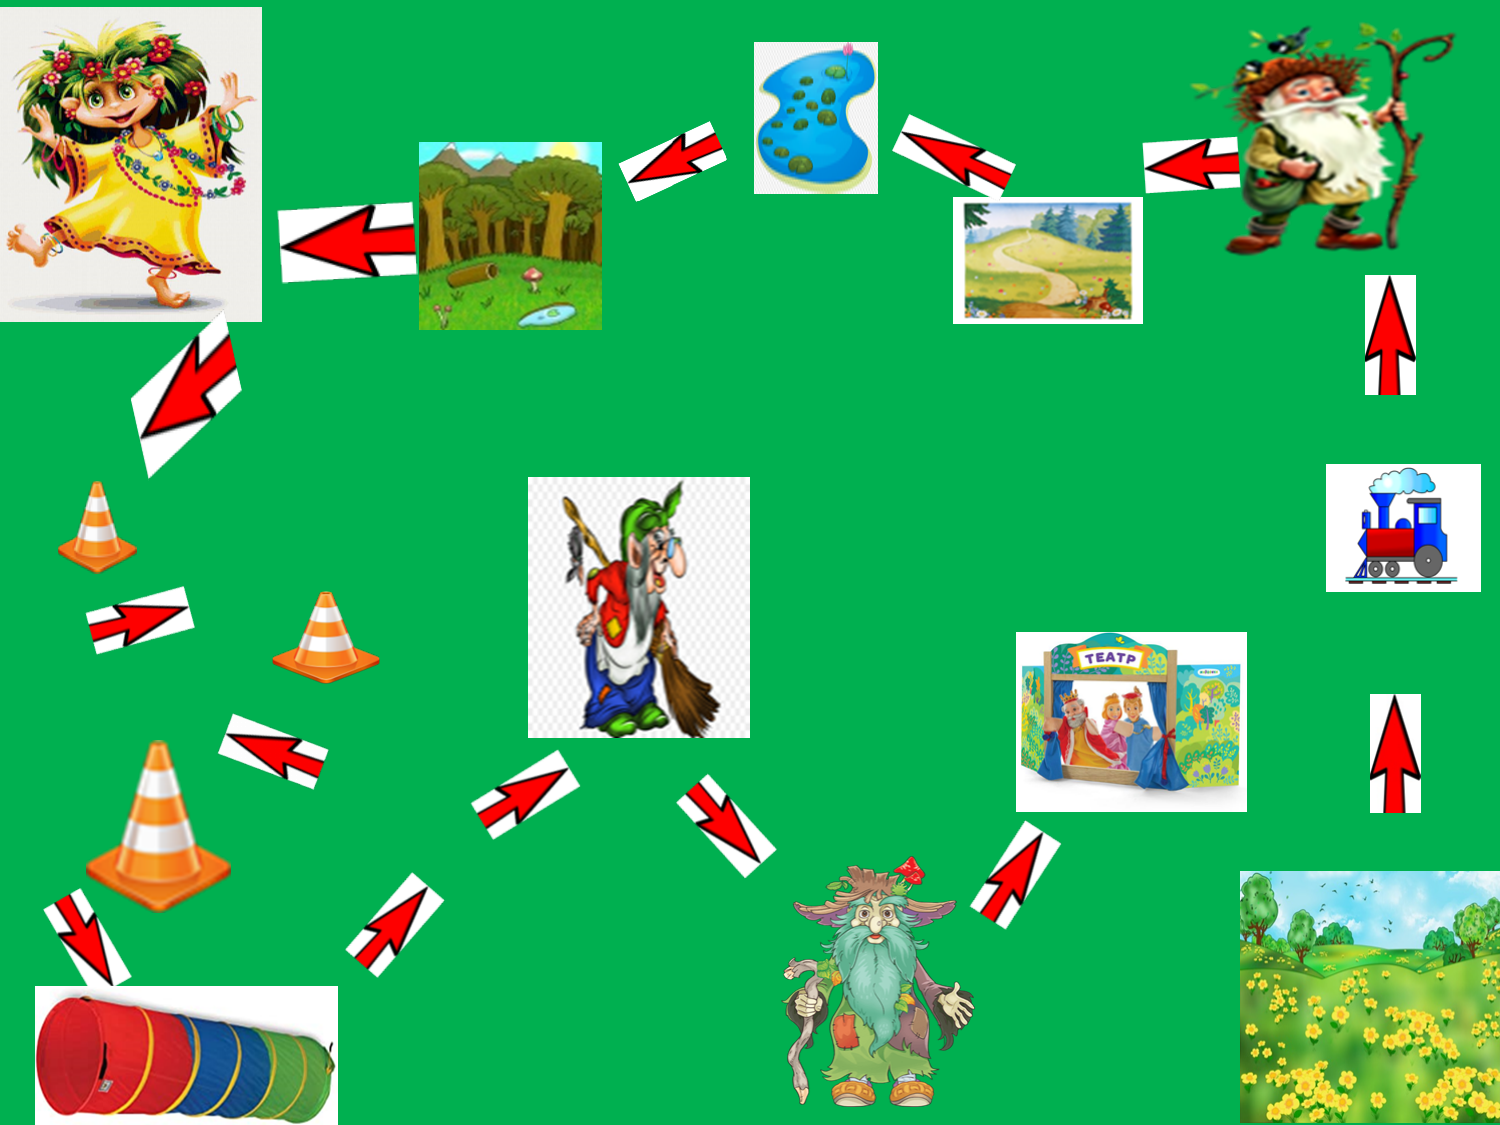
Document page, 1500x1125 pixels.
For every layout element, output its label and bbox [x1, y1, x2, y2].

picture [272, 590, 380, 684]
picture [1325, 463, 1481, 592]
picture [618, 120, 728, 202]
picture [1365, 275, 1416, 395]
picture [753, 42, 879, 194]
picture [1142, 0, 1473, 259]
picture [0, 7, 263, 672]
picture [1369, 694, 1421, 813]
picture [35, 477, 751, 1125]
picture [1239, 871, 1500, 1123]
picture [419, 141, 602, 330]
picture [891, 112, 1144, 324]
picture [277, 201, 418, 284]
picture [669, 632, 1247, 1108]
